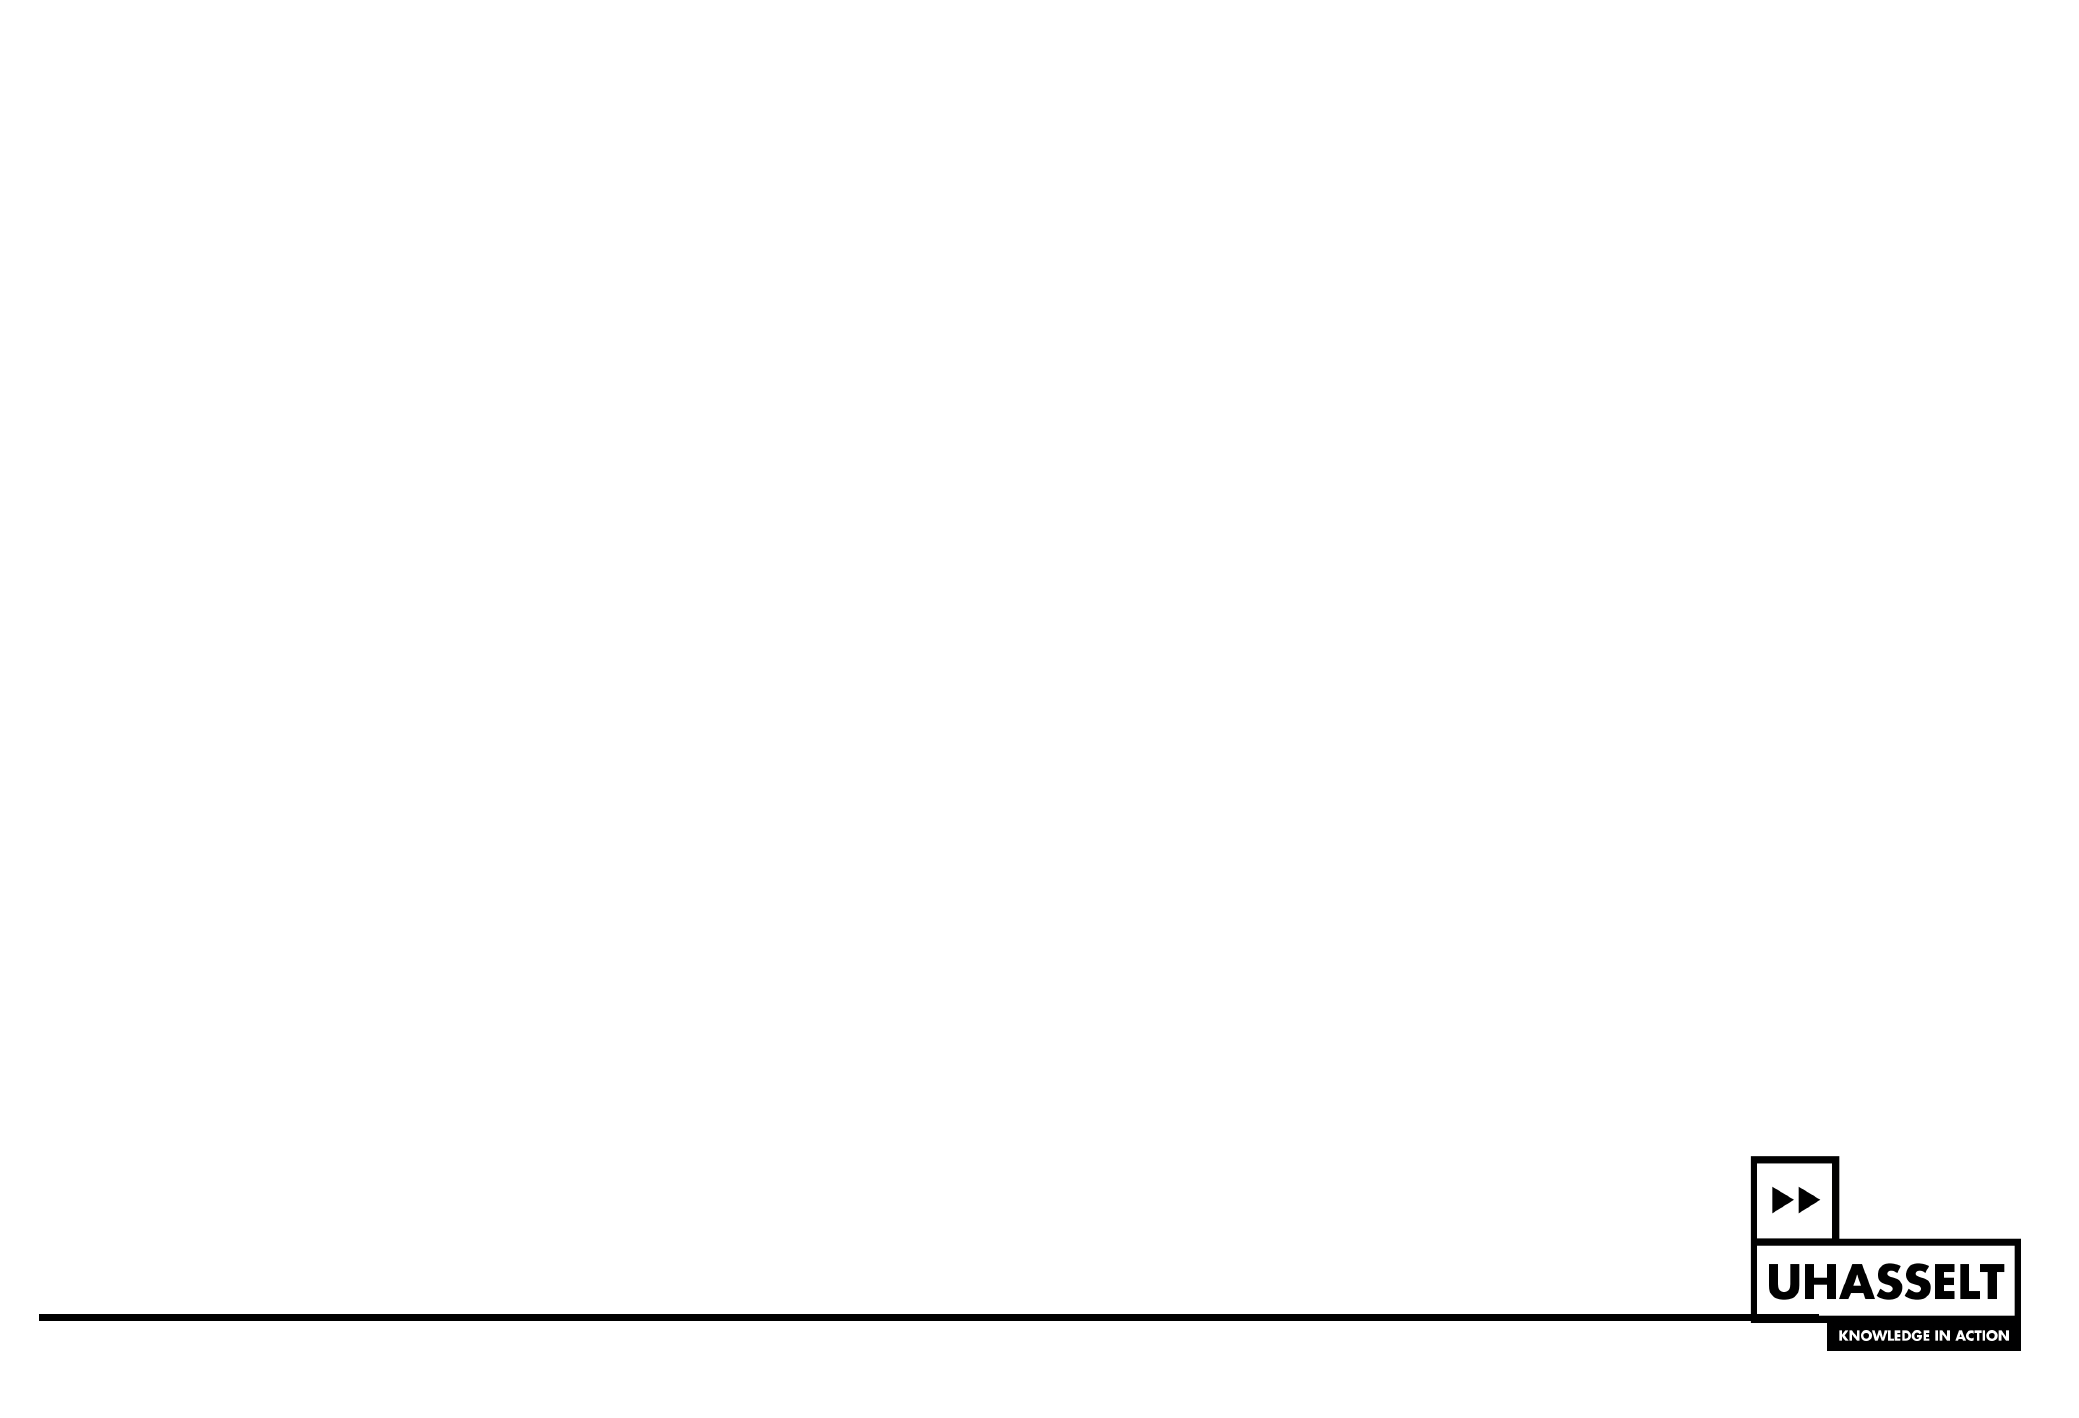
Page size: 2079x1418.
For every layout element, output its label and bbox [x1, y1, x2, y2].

picture [1750, 1156, 2021, 1351]
